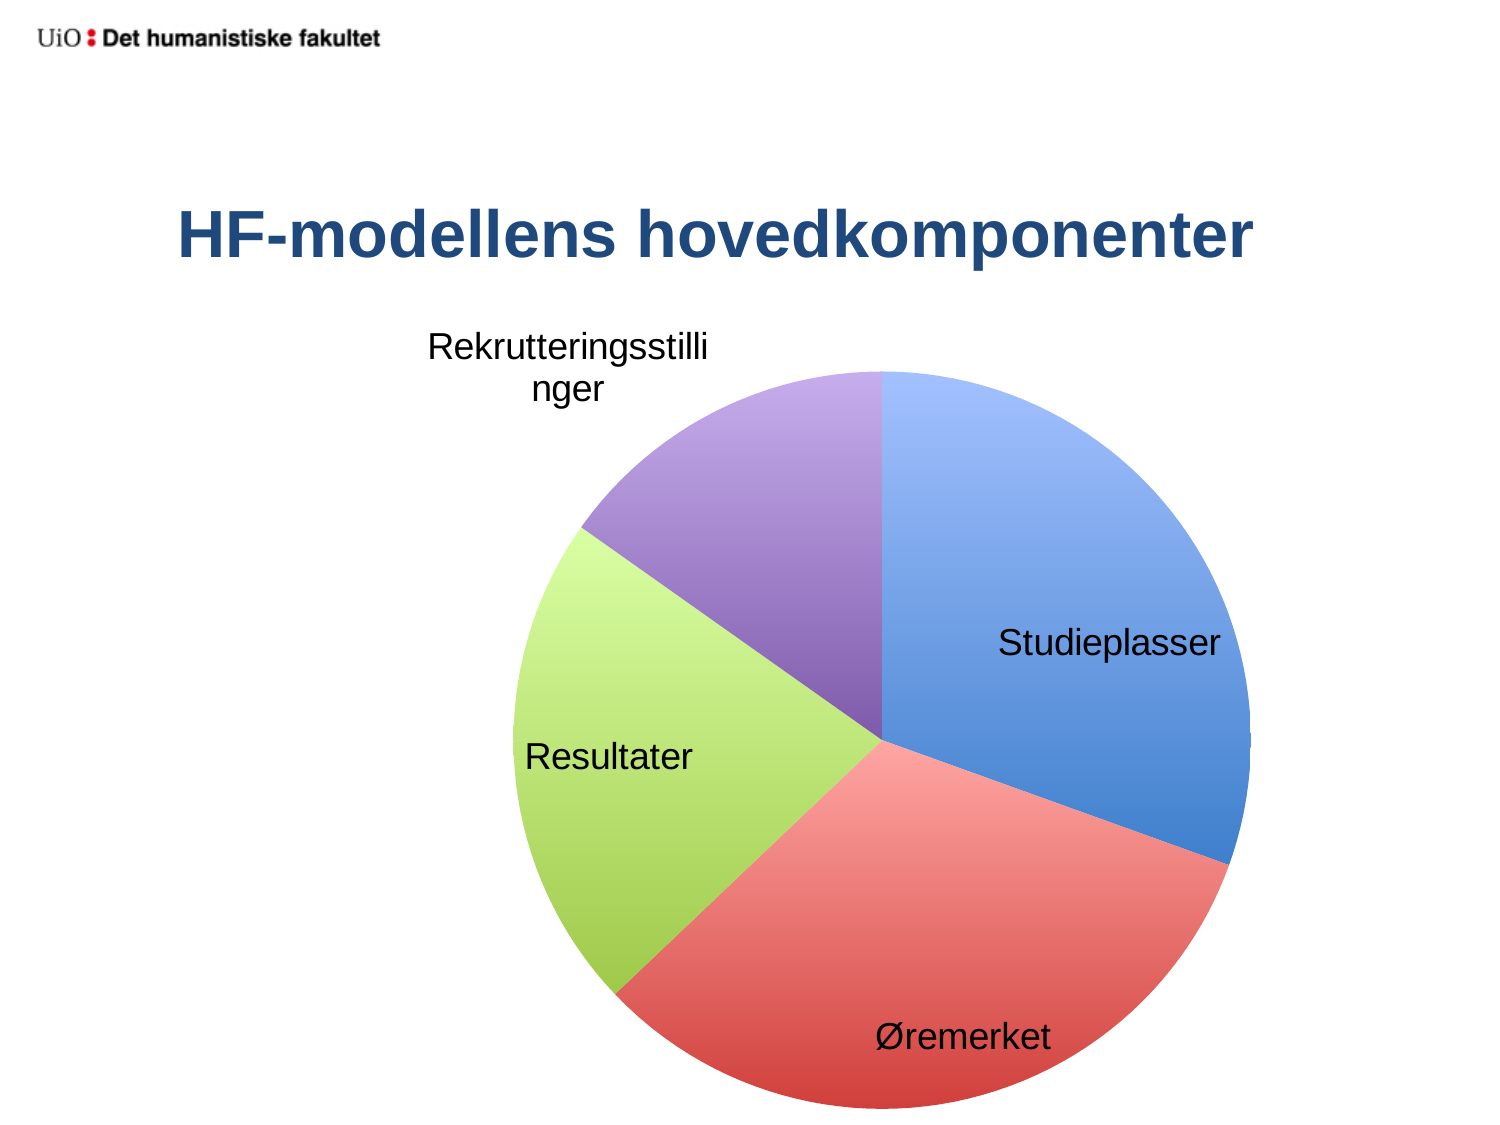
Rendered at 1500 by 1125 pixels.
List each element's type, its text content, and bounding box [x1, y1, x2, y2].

picture [0, 0, 1500, 324]
title HF-modellens hovedkomponenter [162, 137, 1425, 323]
chart [0, 324, 1500, 1125]
